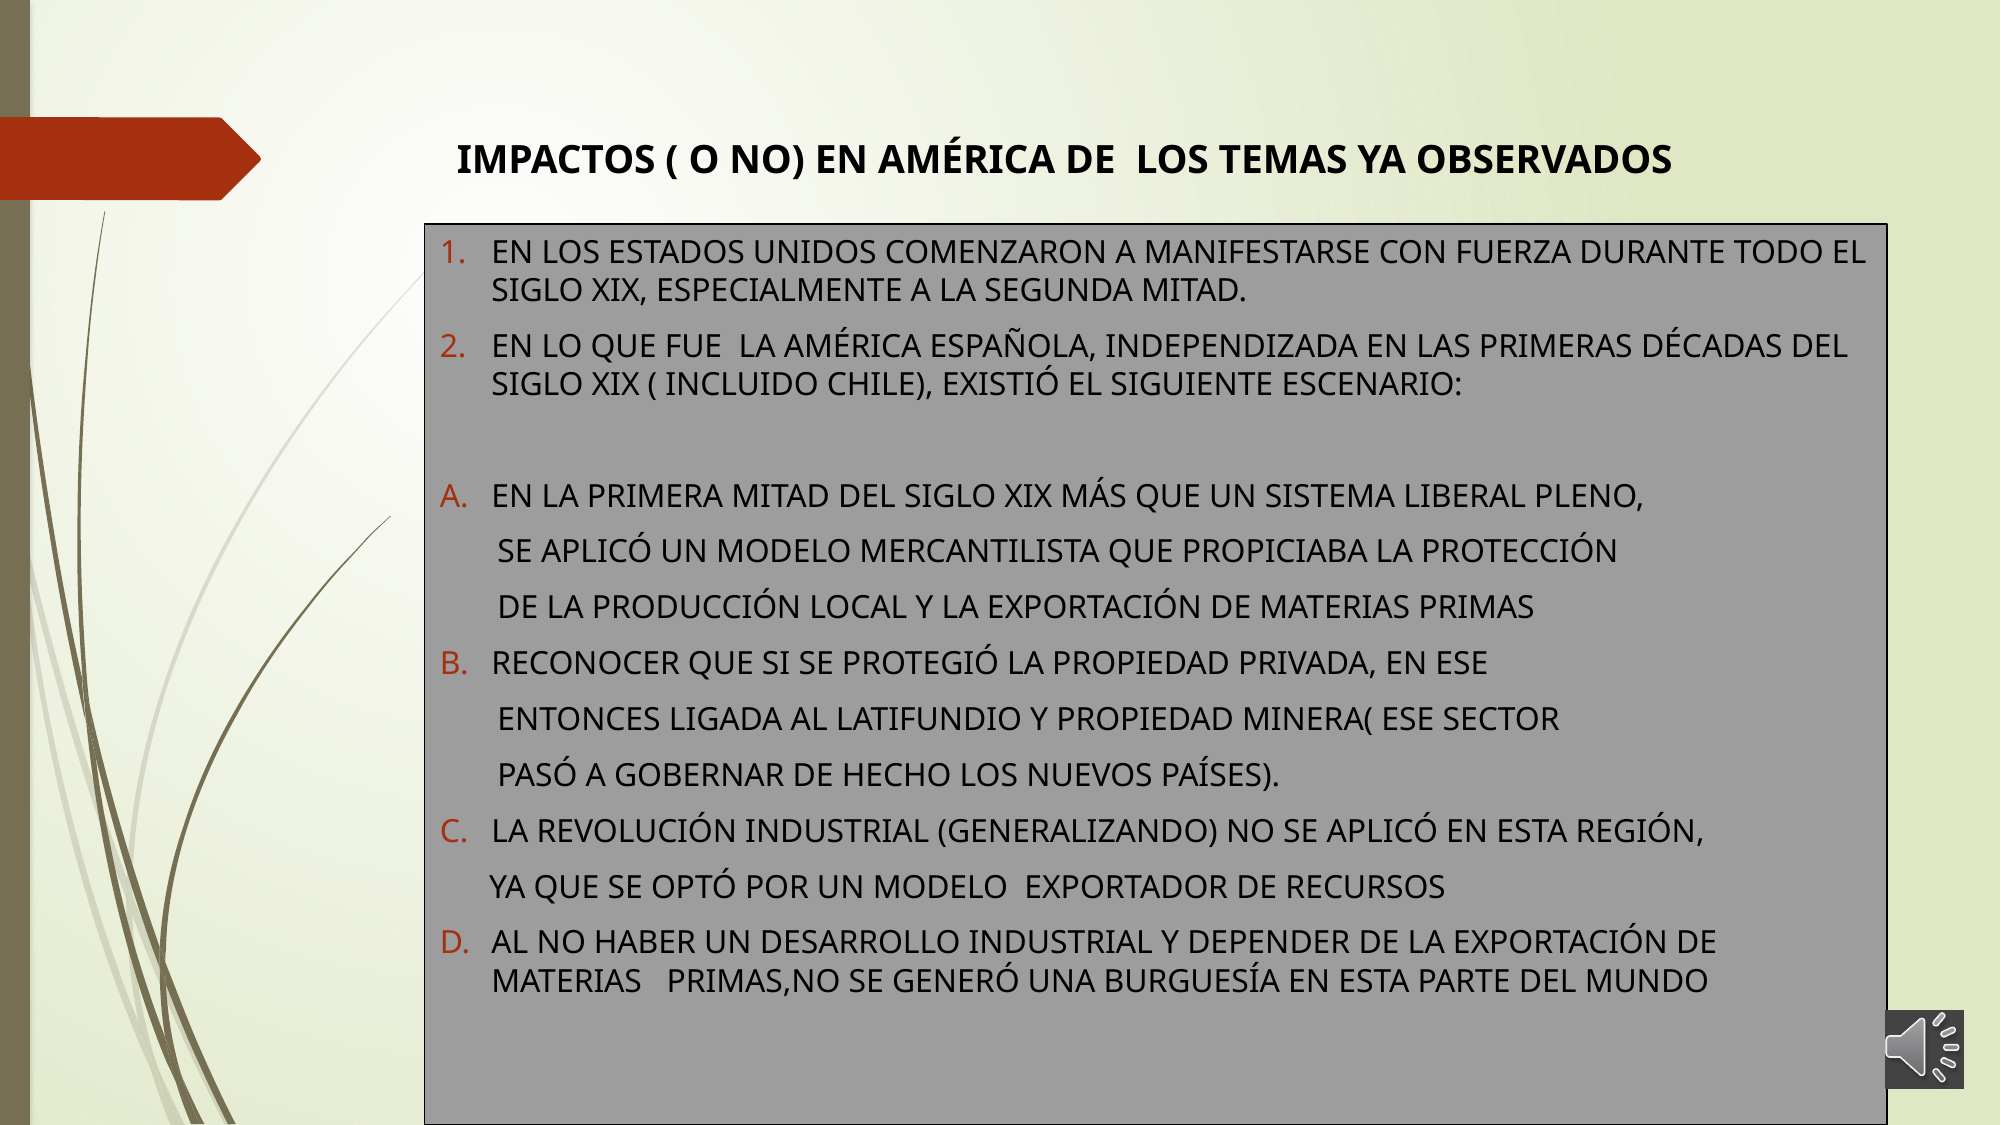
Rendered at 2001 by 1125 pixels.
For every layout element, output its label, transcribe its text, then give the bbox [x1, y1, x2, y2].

picture [1884, 1009, 1965, 1090]
title IMPACTOS ( O NO) EN AMÉRICA DE LOS TEMAS YA OBSERVADOS [425, 102, 1888, 223]
list EN LOS ESTADOS UNIDOS COMENZARON A MANIFESTARSE CON FUERZA DURANTE TODO EL SIGLO XIX, ESPECIALMENTE A LA SEGUNDA MITAD. EN LO QUE FUE LA AMÉRICA ESPAÑOLA, INDEPENDIZADA EN LAS PRIMERAS DÉCADAS DEL SIGLO XIX ( INCLUIDO CHILE), EXISTIÓ EL SIGUIENTE ESCENARIO: EN LA PRIMERA MITAD DEL SIGLO XIX MÁS QUE UN SISTEMA LIBERAL PLENO, SE APLICÓ UN MODELO MERCANTILISTA QUE PROPICIABA LA PROTECCIÓN DE LA PRODUCCIÓN LOCAL Y LA EXPORTACIÓN DE MATERIAS PRIMAS RECONOCER QUE SI SE PROTEGIÓ LA PROPIEDAD PRIVADA, EN ESE ENTONCES LIGADA AL LATIFUNDIO Y PROPIEDAD MINERA( ESE SECTOR PASÓ A GOBERNAR DE HECHO LOS NUEVOS PAÍSES). LA REVOLUCIÓN INDUSTRIAL (GENERALIZANDO) NO SE APLICÓ EN ESTA REGIÓN, YA QUE SE OPTÓ POR UN MODELO EXPORTADOR DE RECURSOS AL NO HABER UN DESARROLLO INDUSTRIAL Y DEPENDER DE LA EXPORTACIÓN DE MATERIAS PRIMAS,NO SE GENERÓ UNA BURGUESÍA EN ESTA PARTE DEL MUNDO [424, 223, 1888, 1125]
